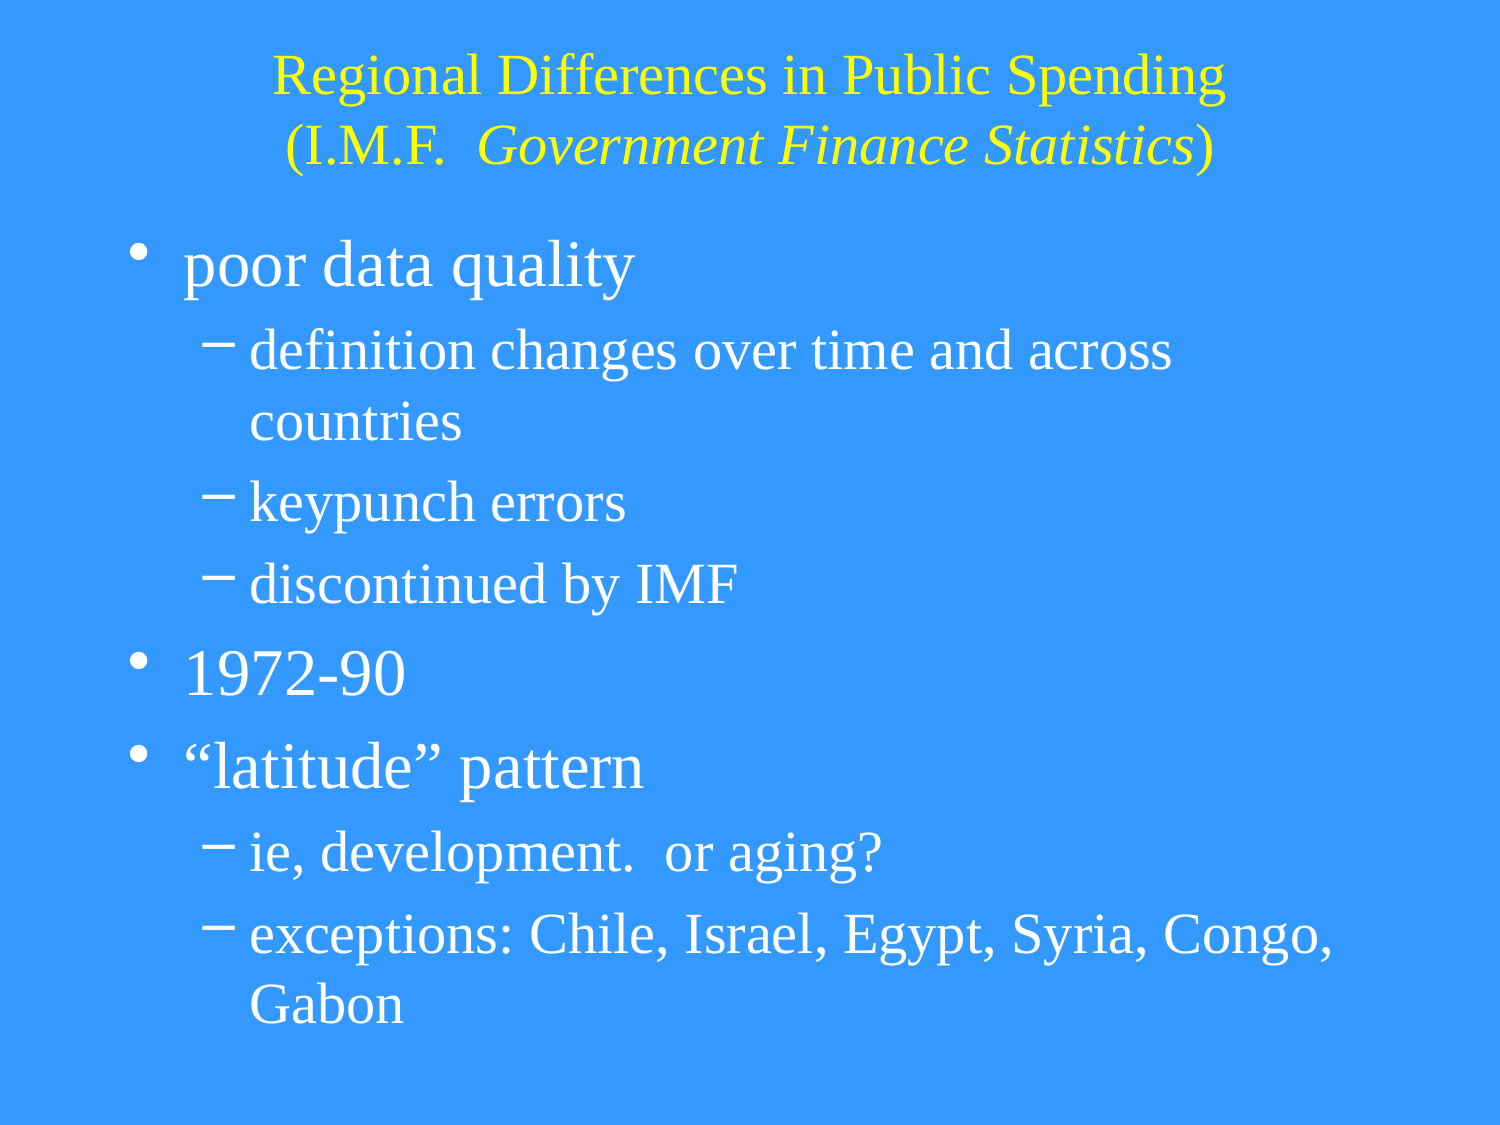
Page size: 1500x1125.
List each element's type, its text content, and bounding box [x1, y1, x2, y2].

title Regional Differences in Public Spending (I.M.F. Government Finance Statistics) [112, 37, 1388, 175]
list poor data quality definition changes over time and across countries keypunch errors discontinued by IMF 1972-90 “latitude” pattern ie, development. or aging? exceptions: Chile, Israel, Egypt, Syria, Congo, Gabon [112, 212, 1388, 1075]
